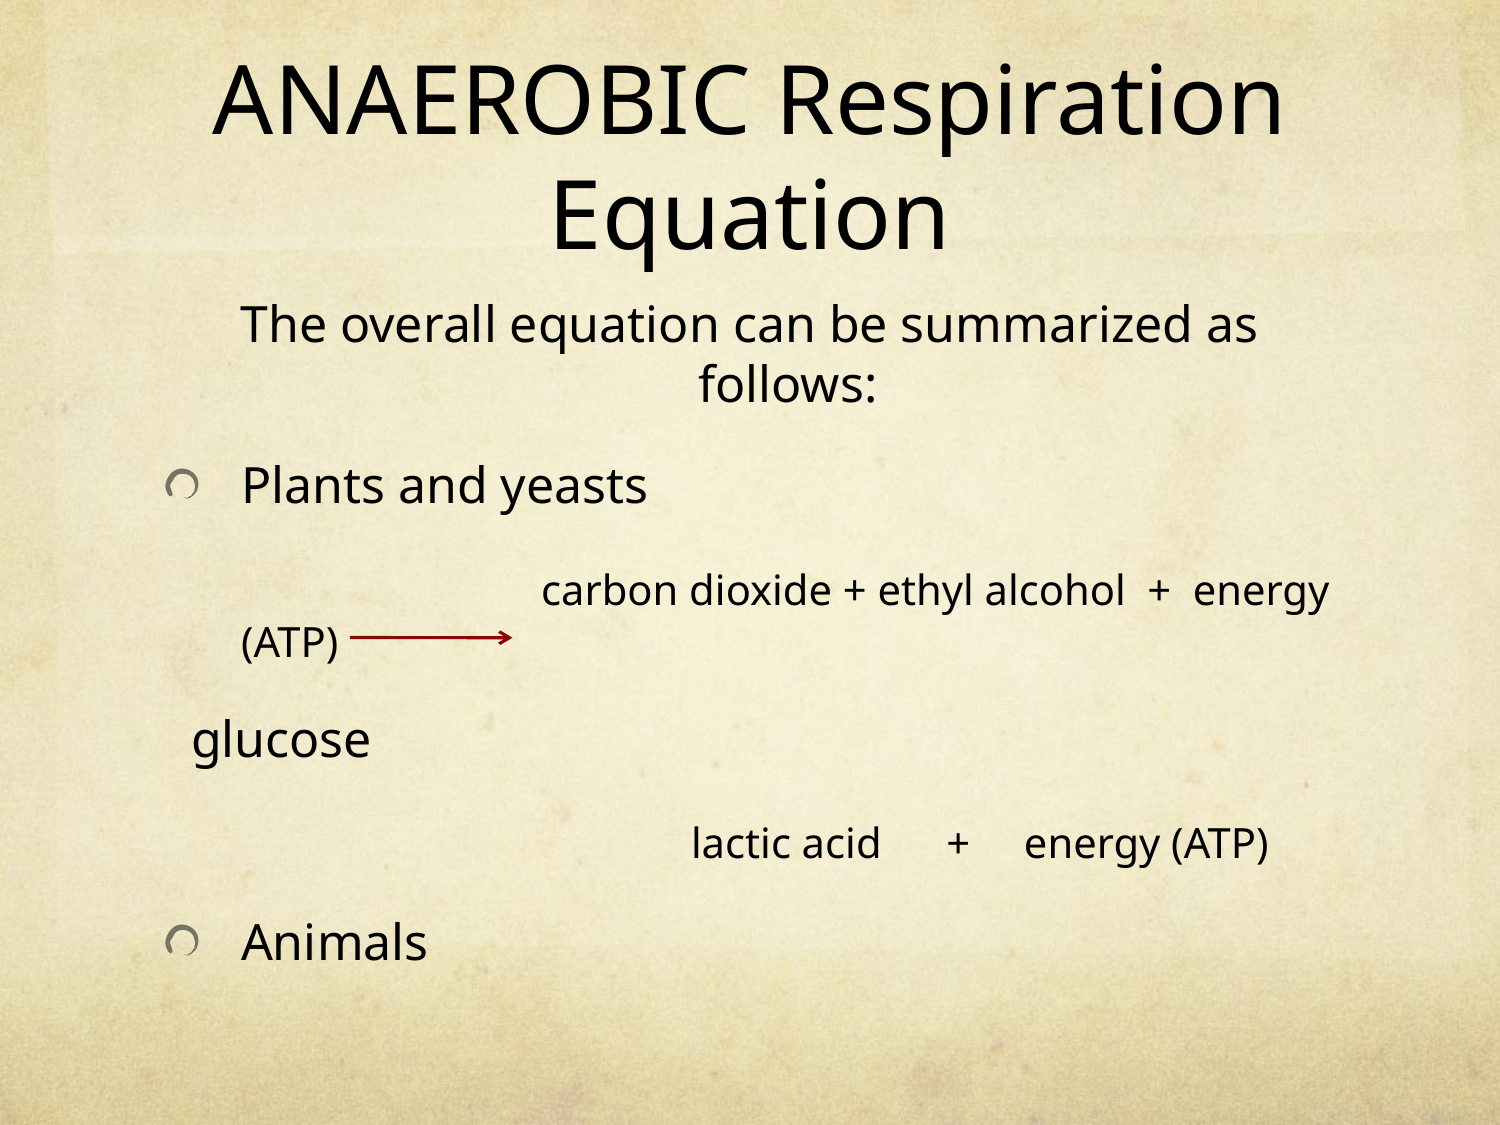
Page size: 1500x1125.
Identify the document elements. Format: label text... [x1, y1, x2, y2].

title ANAEROBIC Respiration Equation [150, 82, 1350, 225]
list The overall equation can be summarized as follows: Plants and yeasts carbon dioxide + ethyl alcohol + energy (ATP) glucose lactic acid + energy (ATP) Animals [150, 284, 1350, 950]
picture [0, 0, 1500, 1125]
